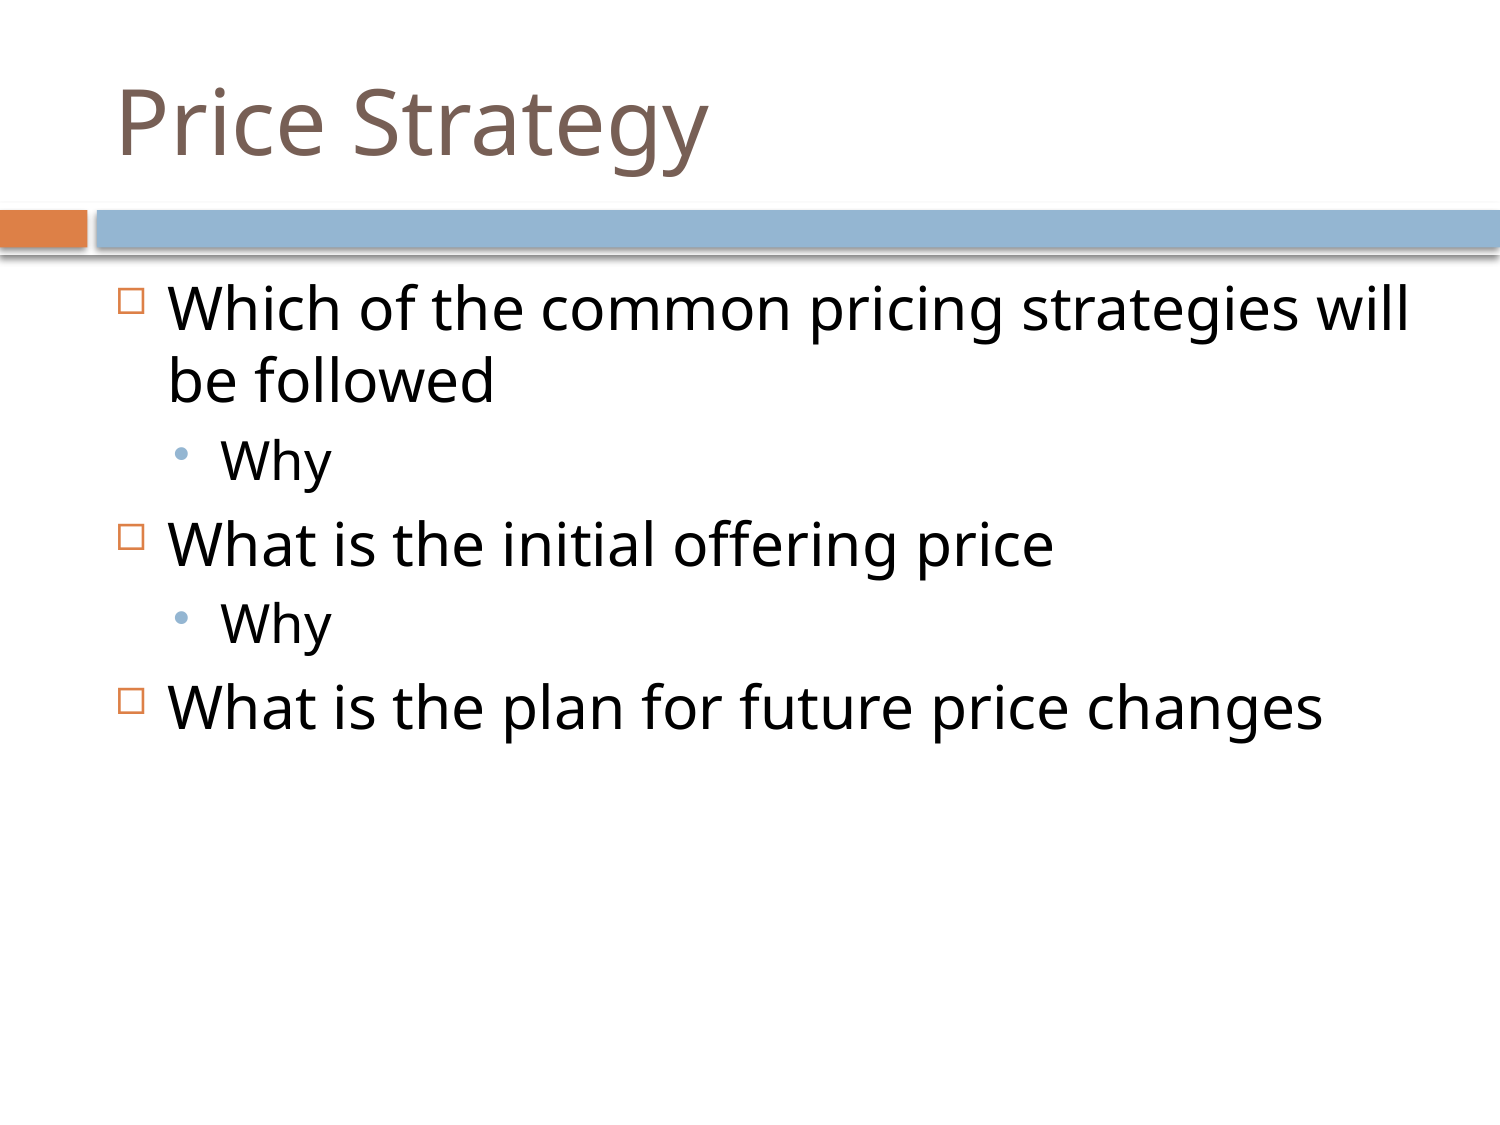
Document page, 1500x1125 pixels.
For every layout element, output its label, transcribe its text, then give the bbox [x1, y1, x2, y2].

title Price Strategy [99, 37, 1438, 200]
list Which of the common pricing strategies will be followed Why What is the initial offering price Why What is the plan for future price changes [100, 262, 1438, 1005]
